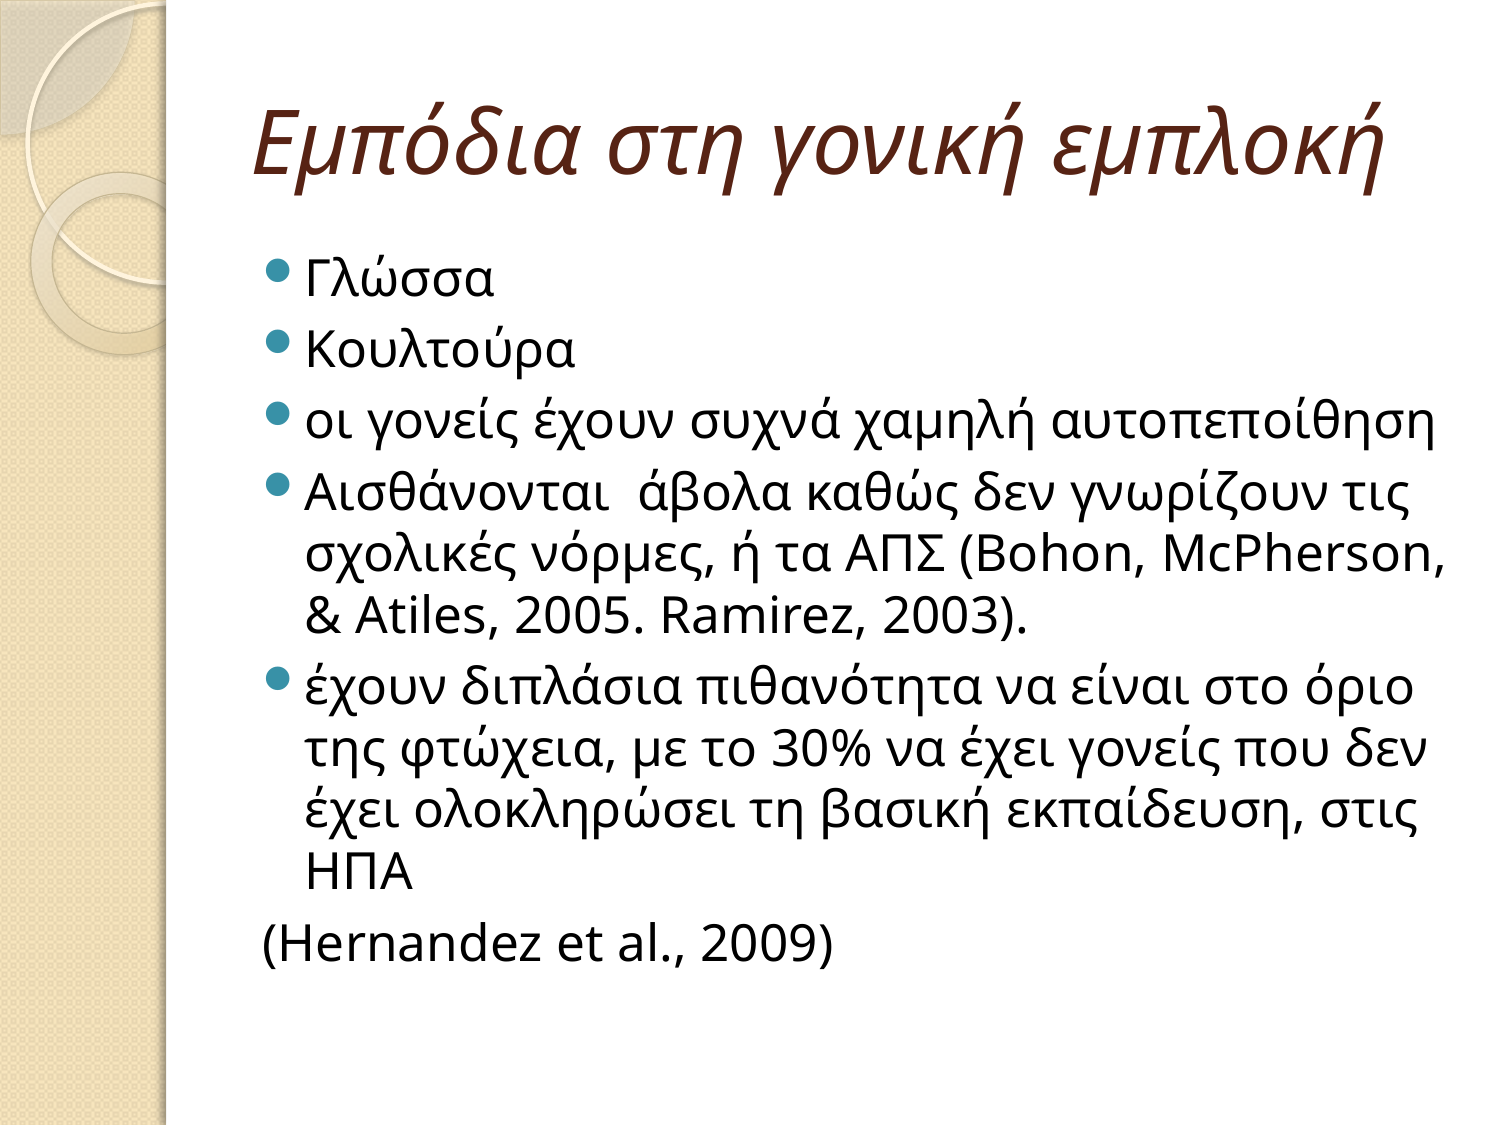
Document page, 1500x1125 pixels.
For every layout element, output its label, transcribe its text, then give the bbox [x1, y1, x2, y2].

title Εμπόδια στη γονική εμπλοκή [235, 45, 1466, 233]
list Γλώσσα Κουλτούρα οι γονείς έχουν συχνά χαμηλή αυτοπεποίθηση Αισθάνονται άβολα καθώς δεν γνωρίζουν τις σχολικές νόρμες, ή τα ΑΠΣ (Bohon, McPherson, & Atiles, 2005. Ramirez, 2003). έχουν διπλάσια πιθανότητα να είναι στο όριο της φτώχεια, με το 30% να έχει γονείς που δεν έχει ολοκληρώσει τη βασική εκπαίδευση, στις ΗΠΑ (Hernandez et al., 2009) [235, 237, 1466, 1025]
